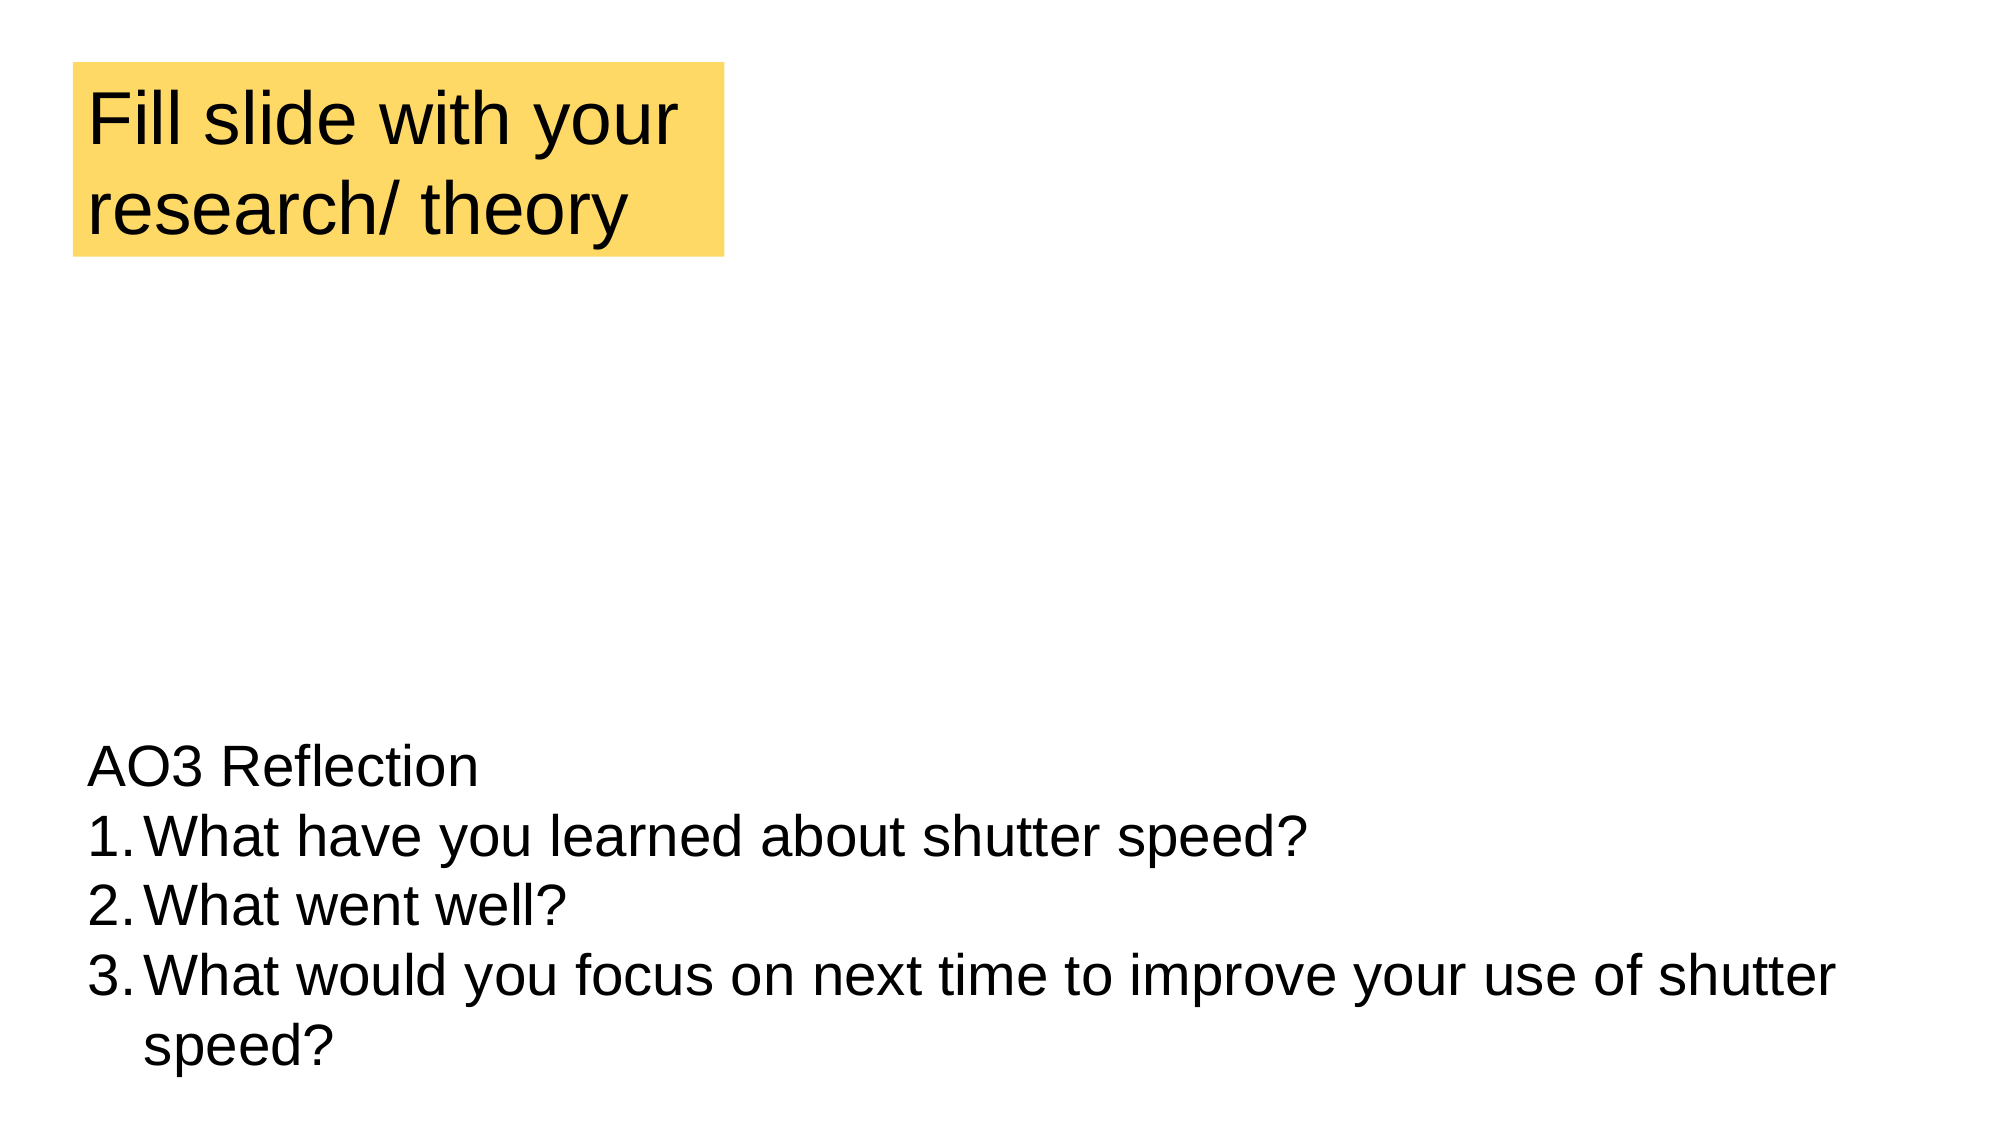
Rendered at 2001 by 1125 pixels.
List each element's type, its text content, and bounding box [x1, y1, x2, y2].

text_box Fill slide with your research/ theory [72, 62, 725, 257]
text_box AO3 Reflection What have you learned about shutter speed? What went well? What would you focus on next time to improve your use of shutter speed? [72, 720, 1963, 1085]
